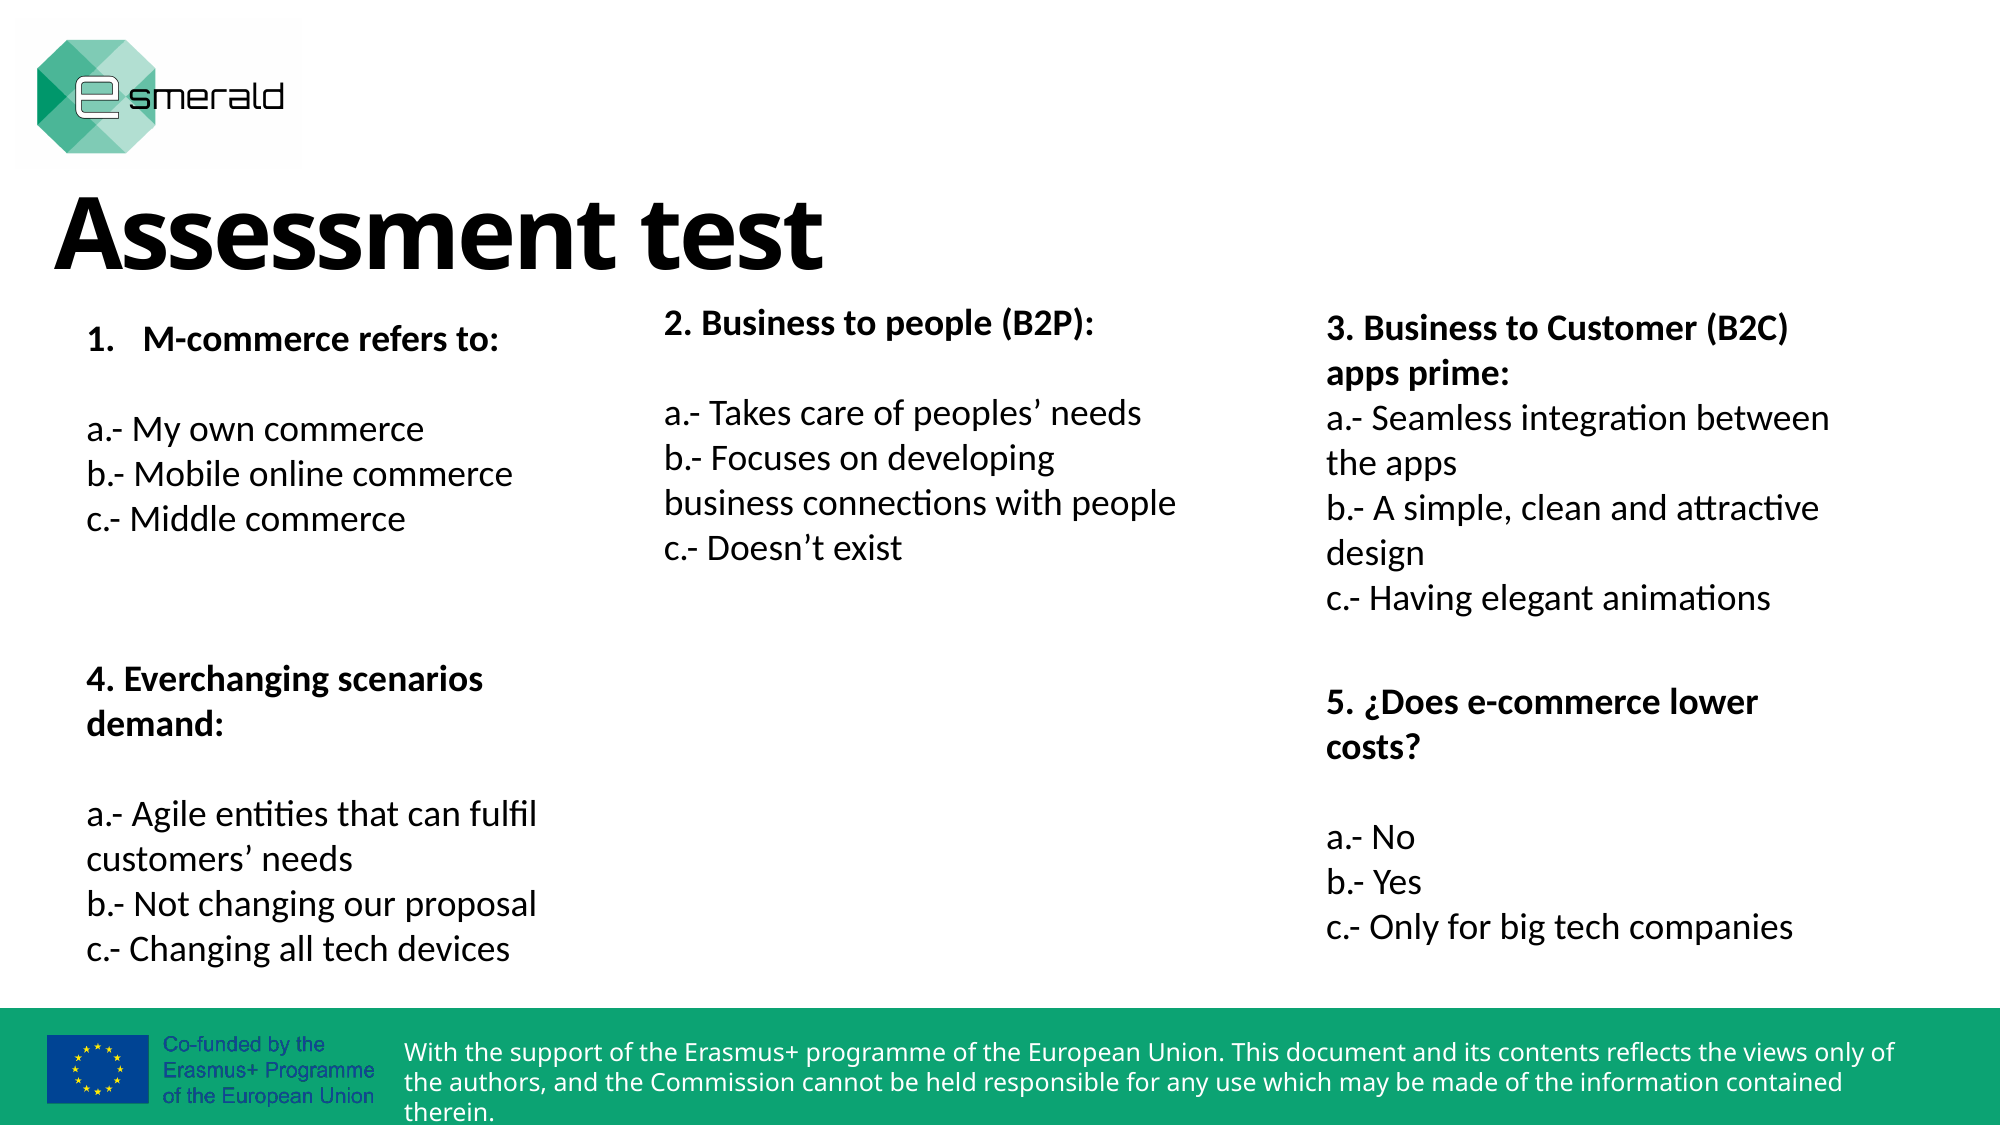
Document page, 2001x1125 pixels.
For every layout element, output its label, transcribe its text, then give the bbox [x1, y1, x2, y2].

text_box 5. ¿Does e-commerce lower costs? a.- No b.- Yes c.- Only for big tech companies [1311, 669, 1846, 955]
text_box M-commerce refers to: a.- My own commerce b.- Mobile online commerce c.- Middle commerce [71, 306, 563, 547]
text_box 4. Everchanging scenarios demand: a.- Agile entities that can fulfil customers’ needs b.- Not changing our proposal c.- Changing all tech devices [71, 646, 563, 977]
picture [15, 18, 302, 169]
text_box Assessment test [52, 167, 1737, 290]
text_box 2. Business to people (B2P): a.- Takes care of peoples’ needs b.- Focuses on developing business connections with people c.- Doesn’t exist [649, 290, 1203, 576]
picture [47, 1035, 374, 1107]
text_box 3. Business to Customer (B2C) apps prime: a.- Seamless integration between the apps b.- A simple, clean and attractive design c.- Having elegant animations [1311, 295, 1883, 626]
